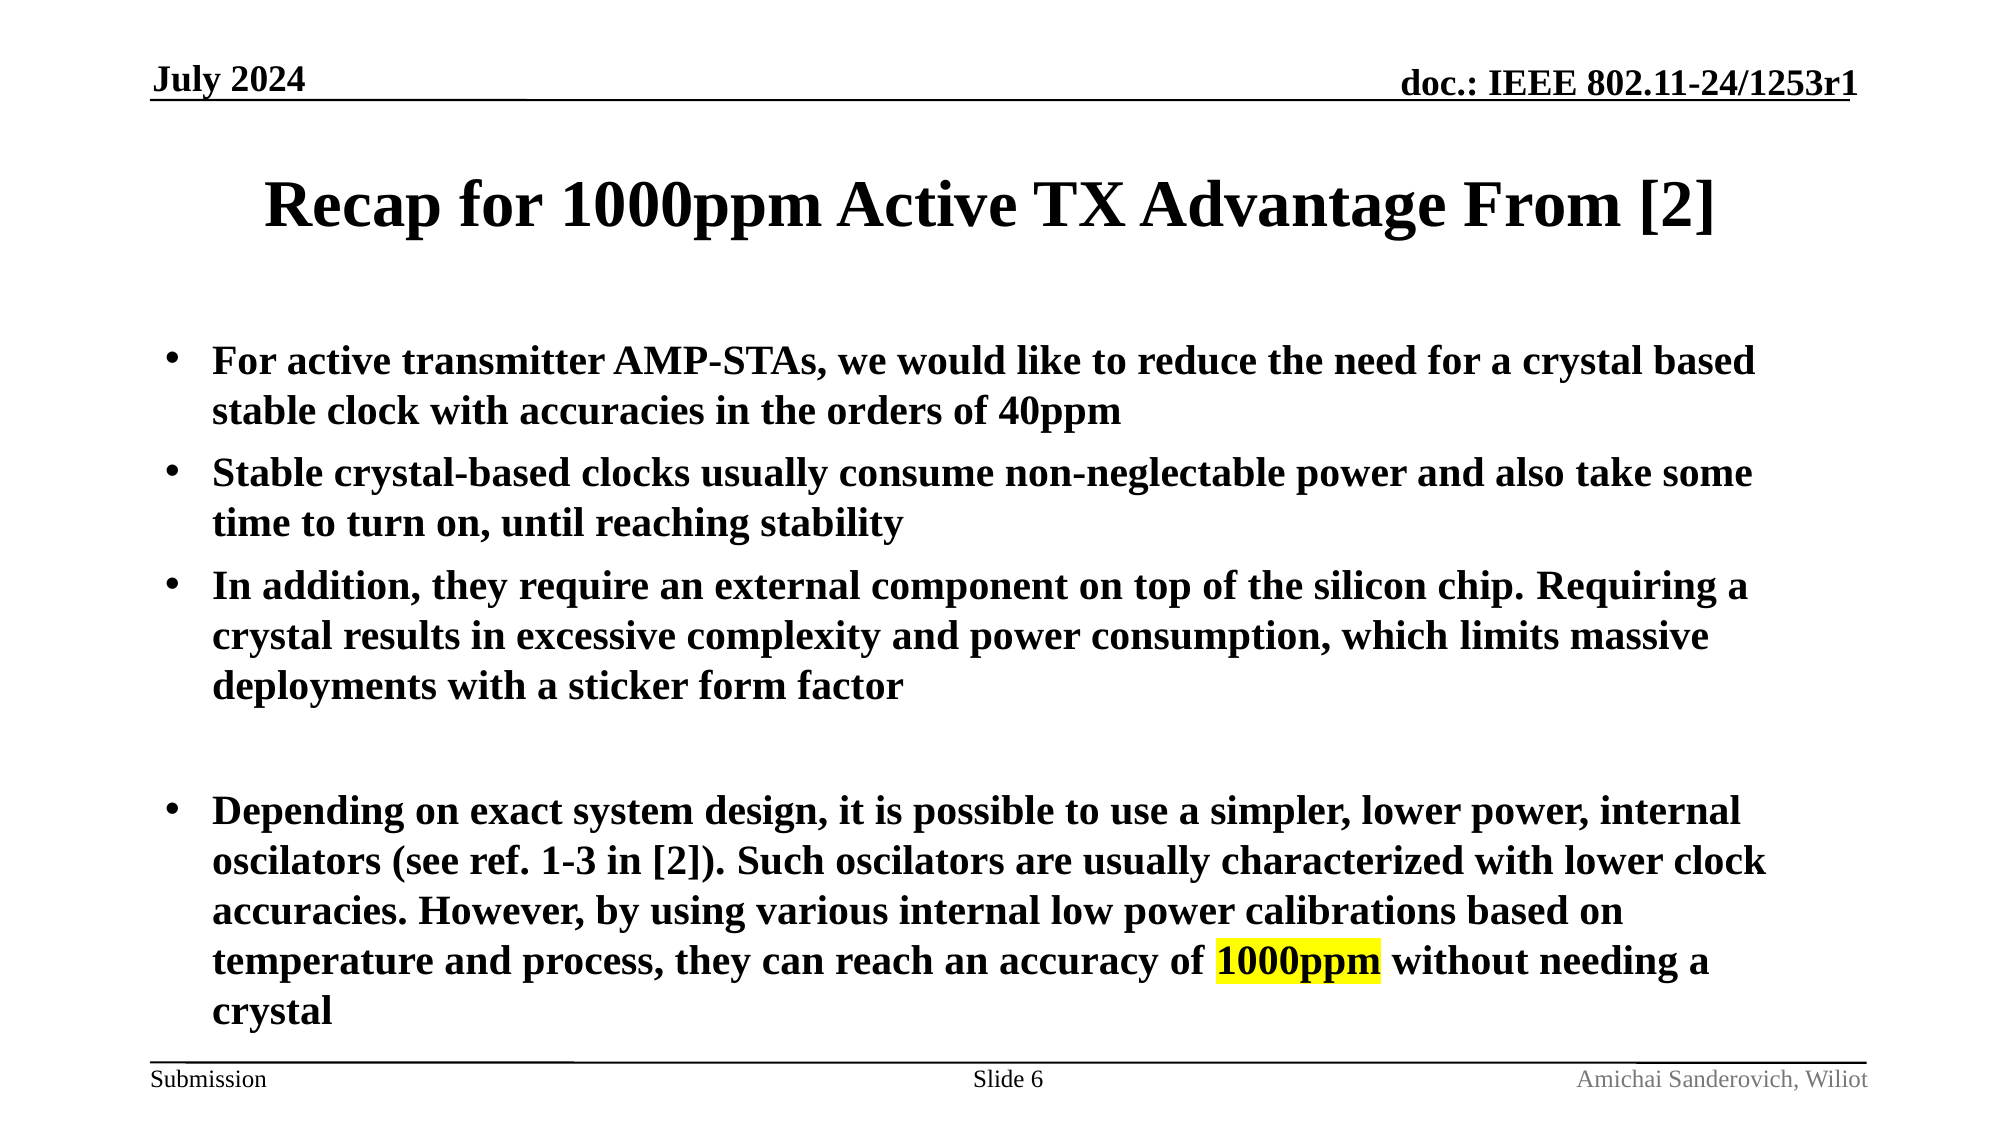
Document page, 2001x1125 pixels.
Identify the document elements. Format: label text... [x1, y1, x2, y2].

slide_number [152, 54, 563, 100]
list For active transmitter AMP-STAs, we would like to reduce the need for a crystal based stable clock with accuracies in the orders of 40ppm Stable crystal-based clocks usually consume non-neglectable power and also take some time to turn on, until reaching stability In addition, they require an external component on top of the silicon chip. Requiring a crystal results in excessive complexity and power consumption, which limits massive deployments with a sticker form factor Depending on exact system design, it is possible to use a simpler, lower power, internal oscilators (see ref. 1-3 in [2]). Such oscilators are usually characterized with lower clock accuracies. However, by using various internal low power calibrations based on temperature and process, they can reach an accuracy of 1000ppm without needing a crystal [149, 324, 1850, 1000]
slide_number Slide 6 [950, 1061, 1067, 1123]
title Recap for 1000ppm Active TX Advantage From [2] [149, 112, 1850, 288]
footer Amichai Sanderovich, Wiliot [1171, 1061, 1869, 1093]
